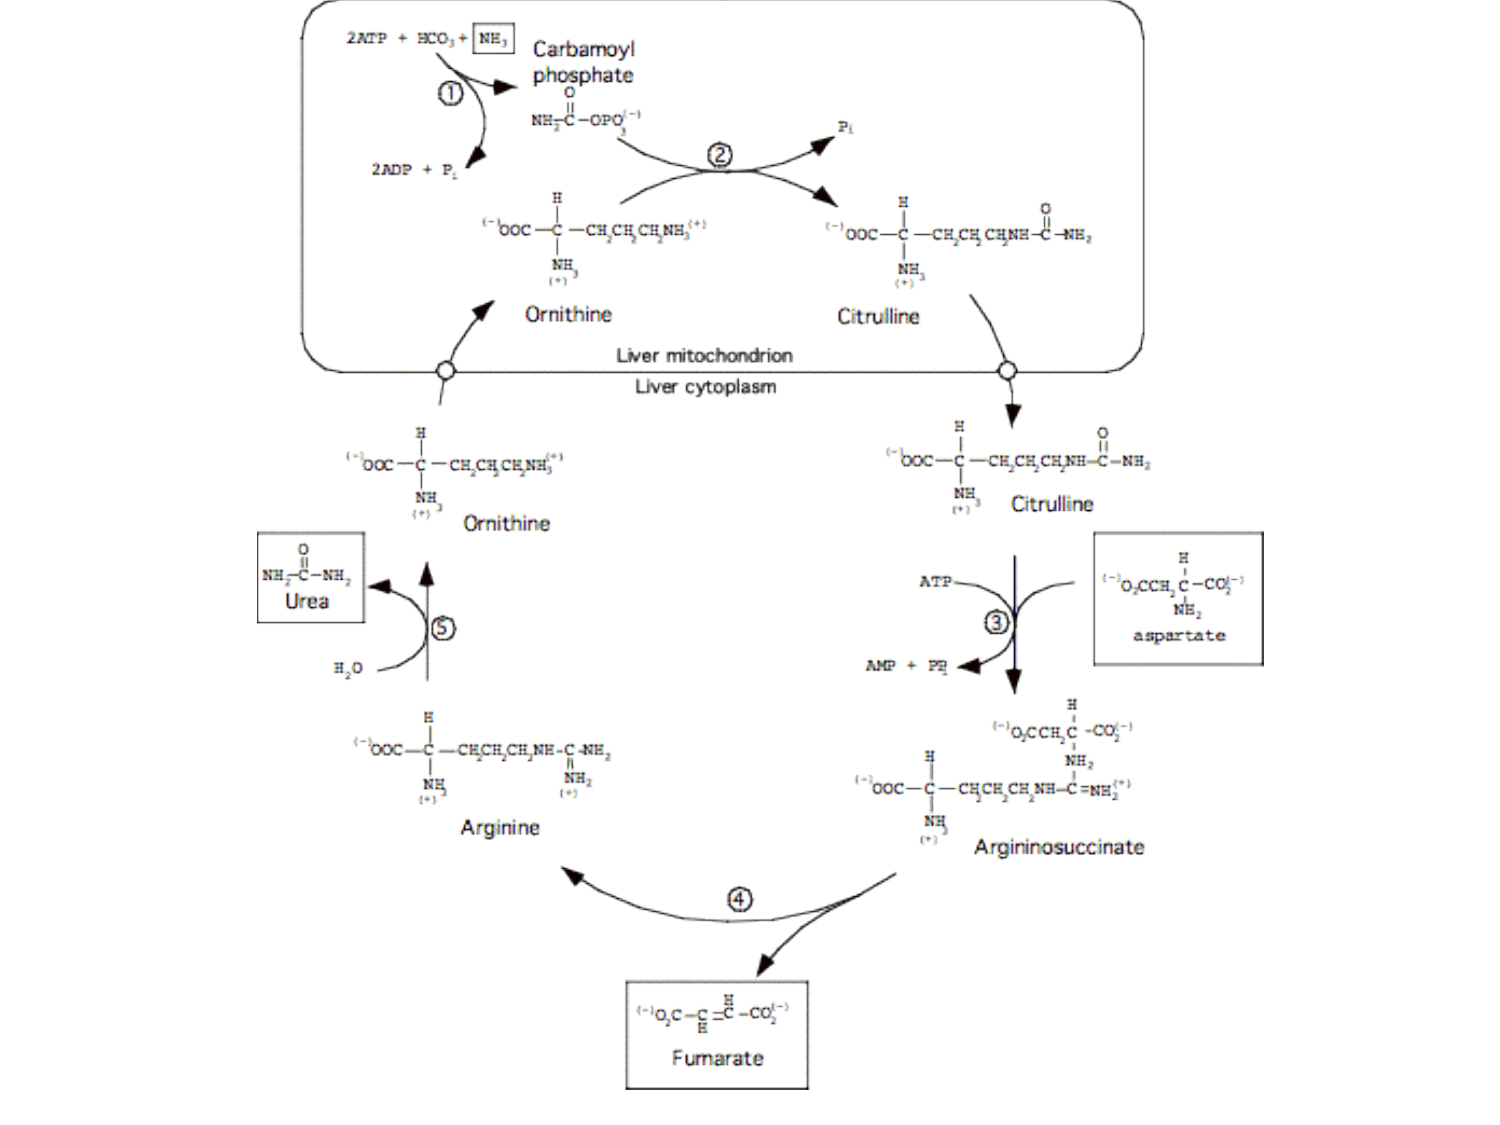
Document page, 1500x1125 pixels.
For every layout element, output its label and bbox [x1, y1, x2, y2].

picture [257, 0, 1264, 1090]
